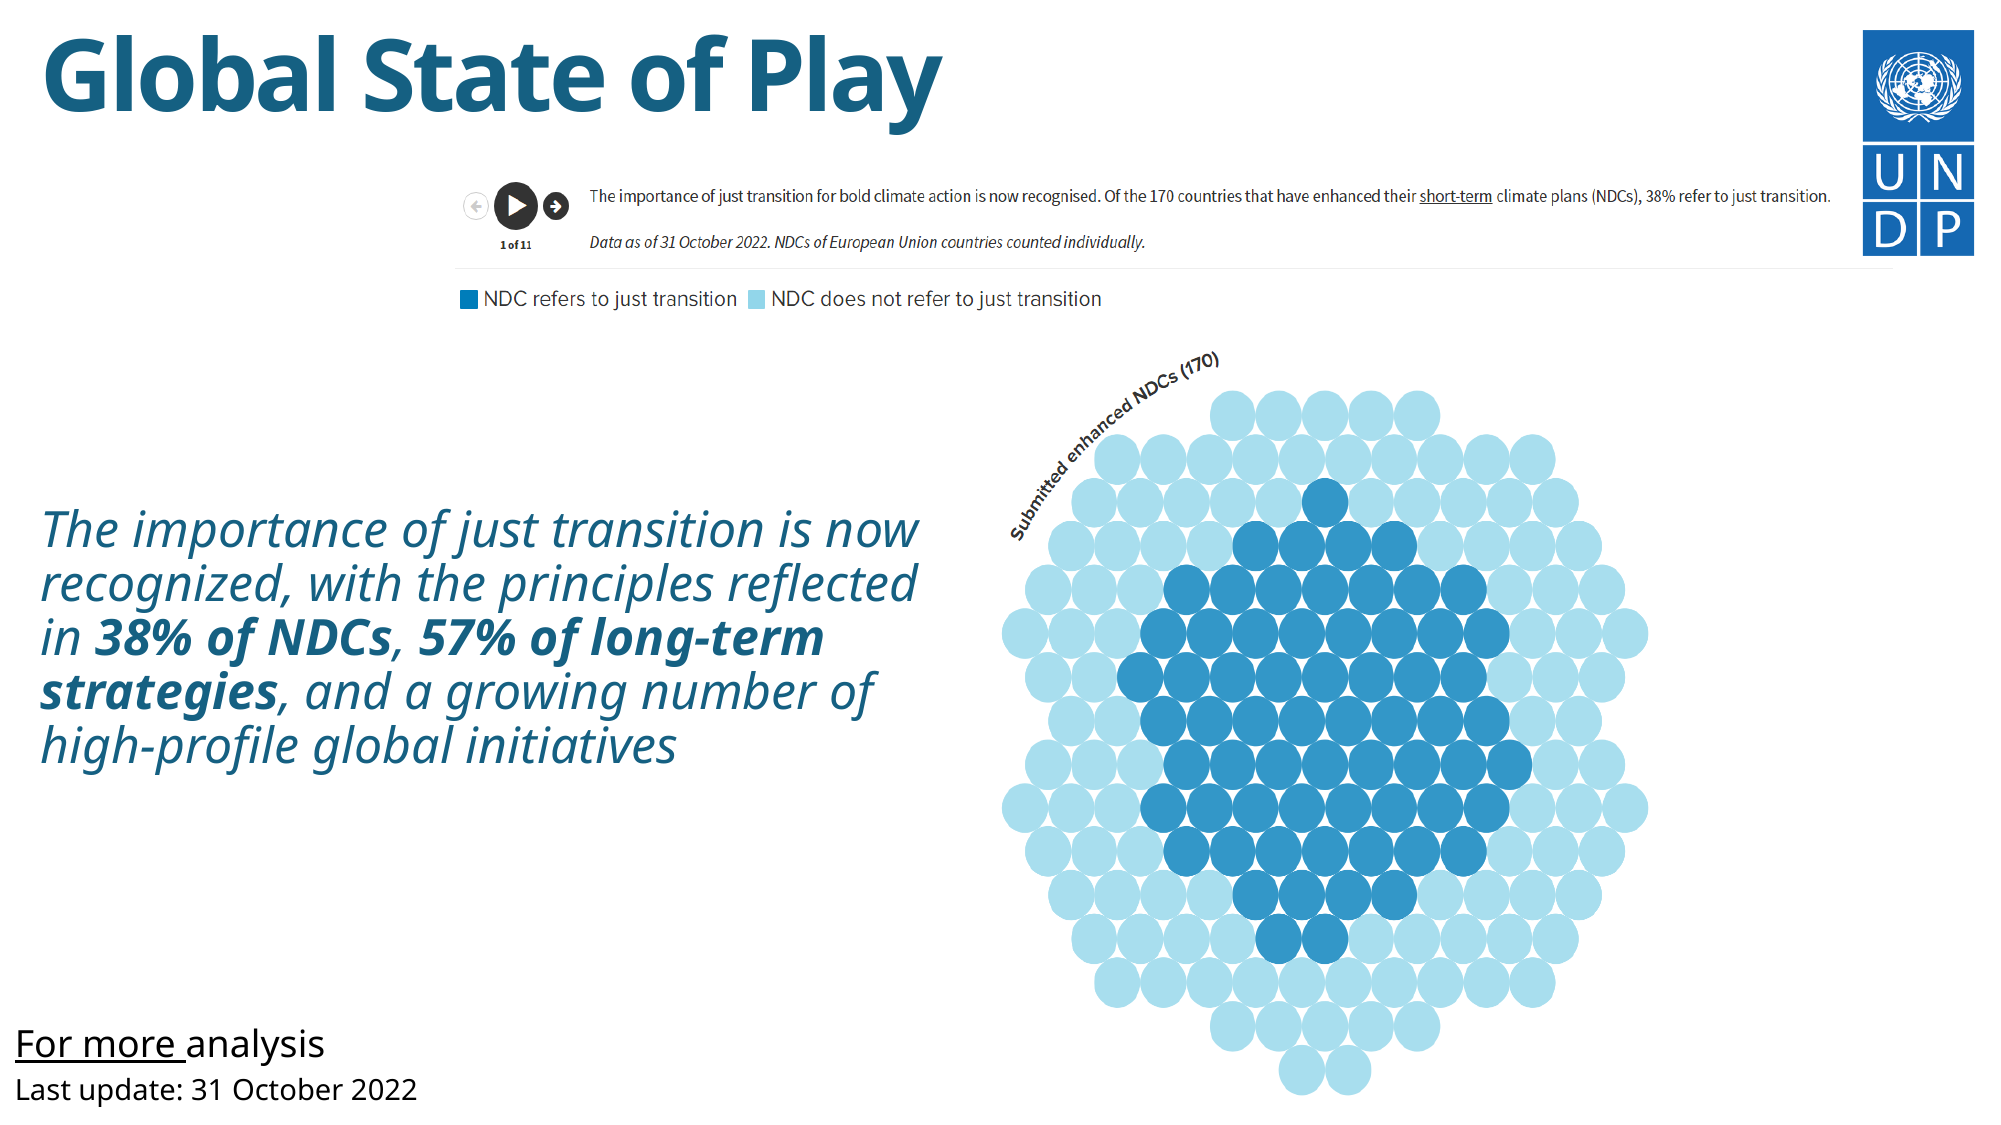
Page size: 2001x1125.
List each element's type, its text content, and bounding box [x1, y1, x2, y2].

picture [454, 173, 1893, 1125]
text_box [1862, 30, 1975, 257]
text_box For more analysis Last update: 31 October 2022 [0, 1012, 454, 1114]
title Global State of Play [25, 16, 1713, 144]
list The importance of just transition is now recognized, with the principles reflected in 38% of NDCs, 57% of long-term strategies, and a growing number of high-profile global initiatives [25, 496, 454, 910]
